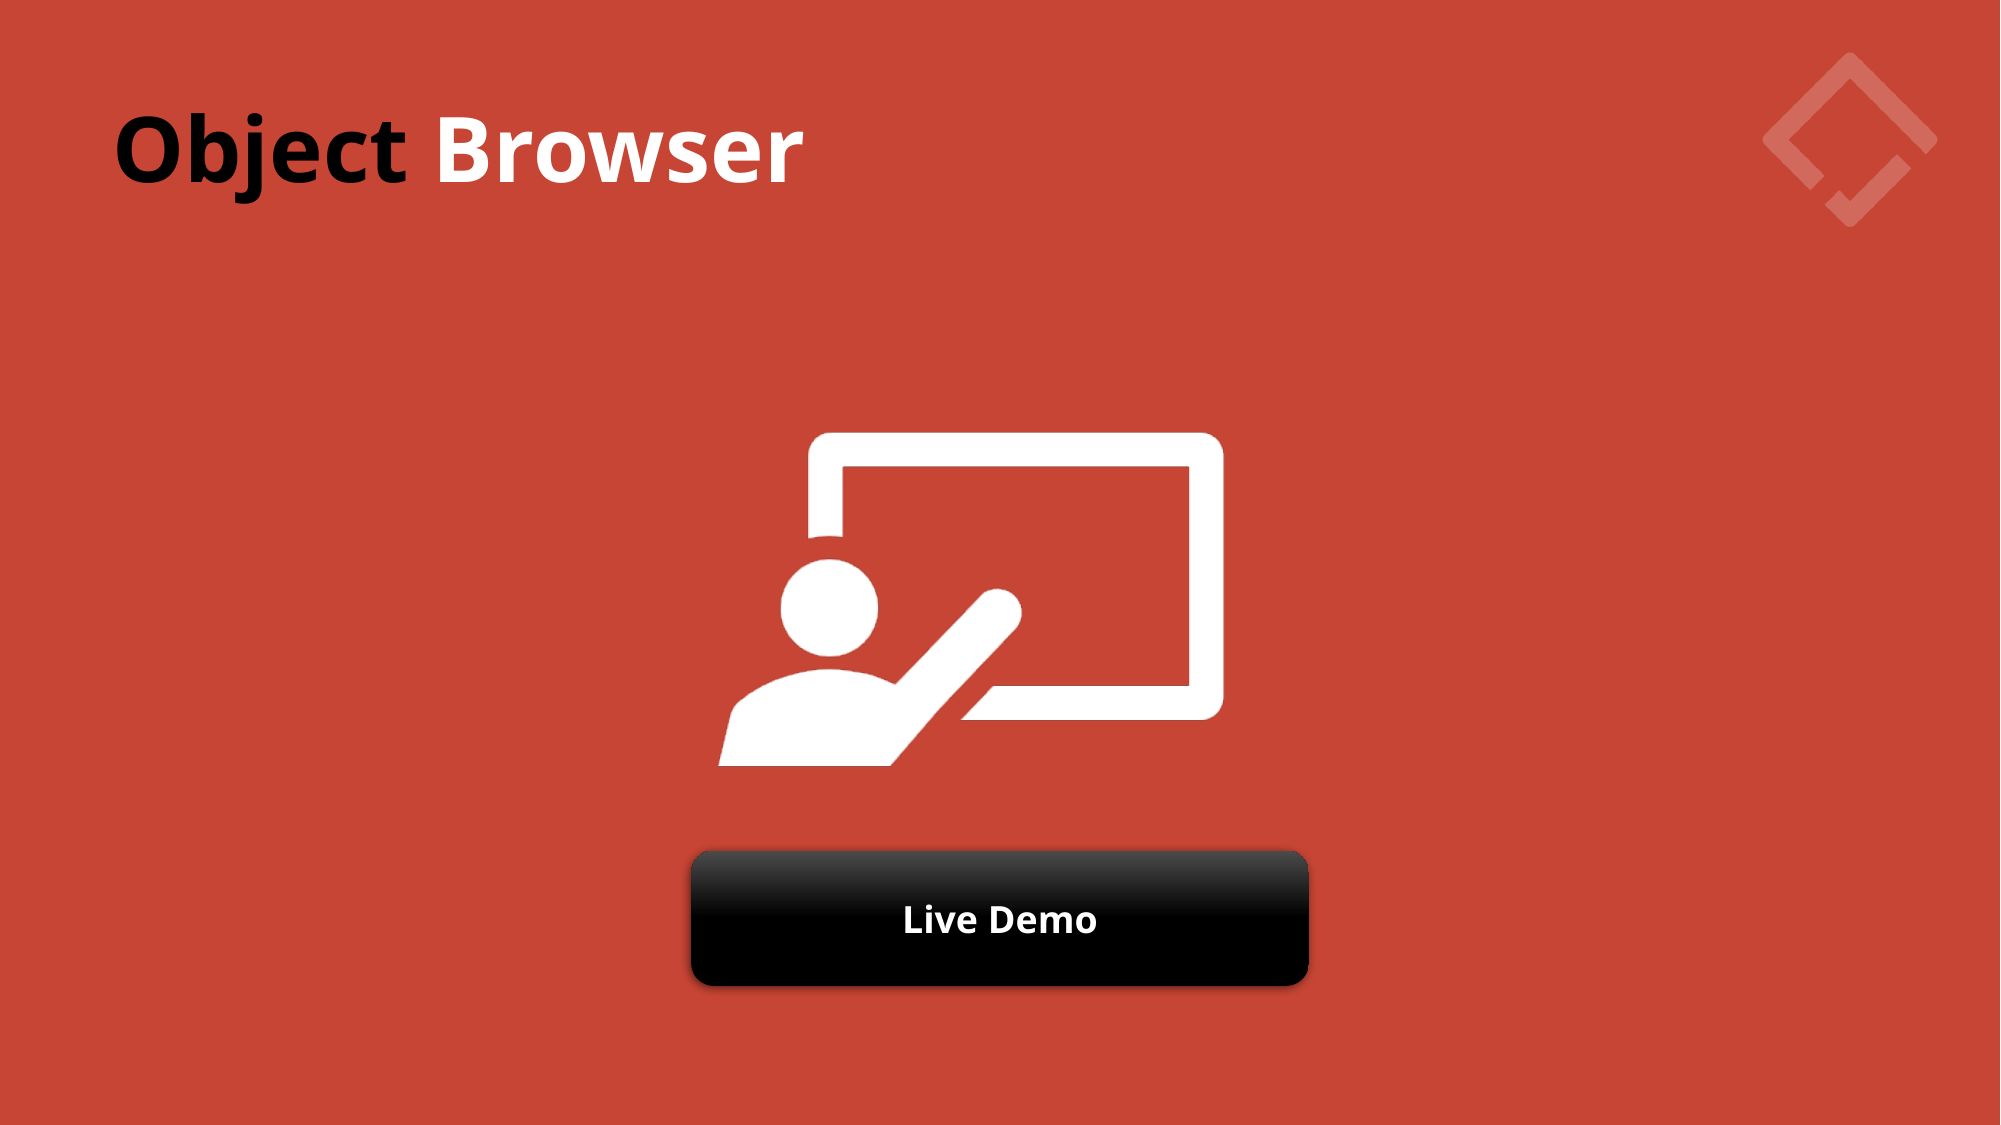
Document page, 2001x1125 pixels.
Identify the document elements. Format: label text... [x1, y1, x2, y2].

text_box Object Browser [97, 96, 1752, 211]
picture [694, 323, 1248, 876]
picture [1752, 40, 1948, 238]
text_box Live Demo [691, 850, 1309, 986]
